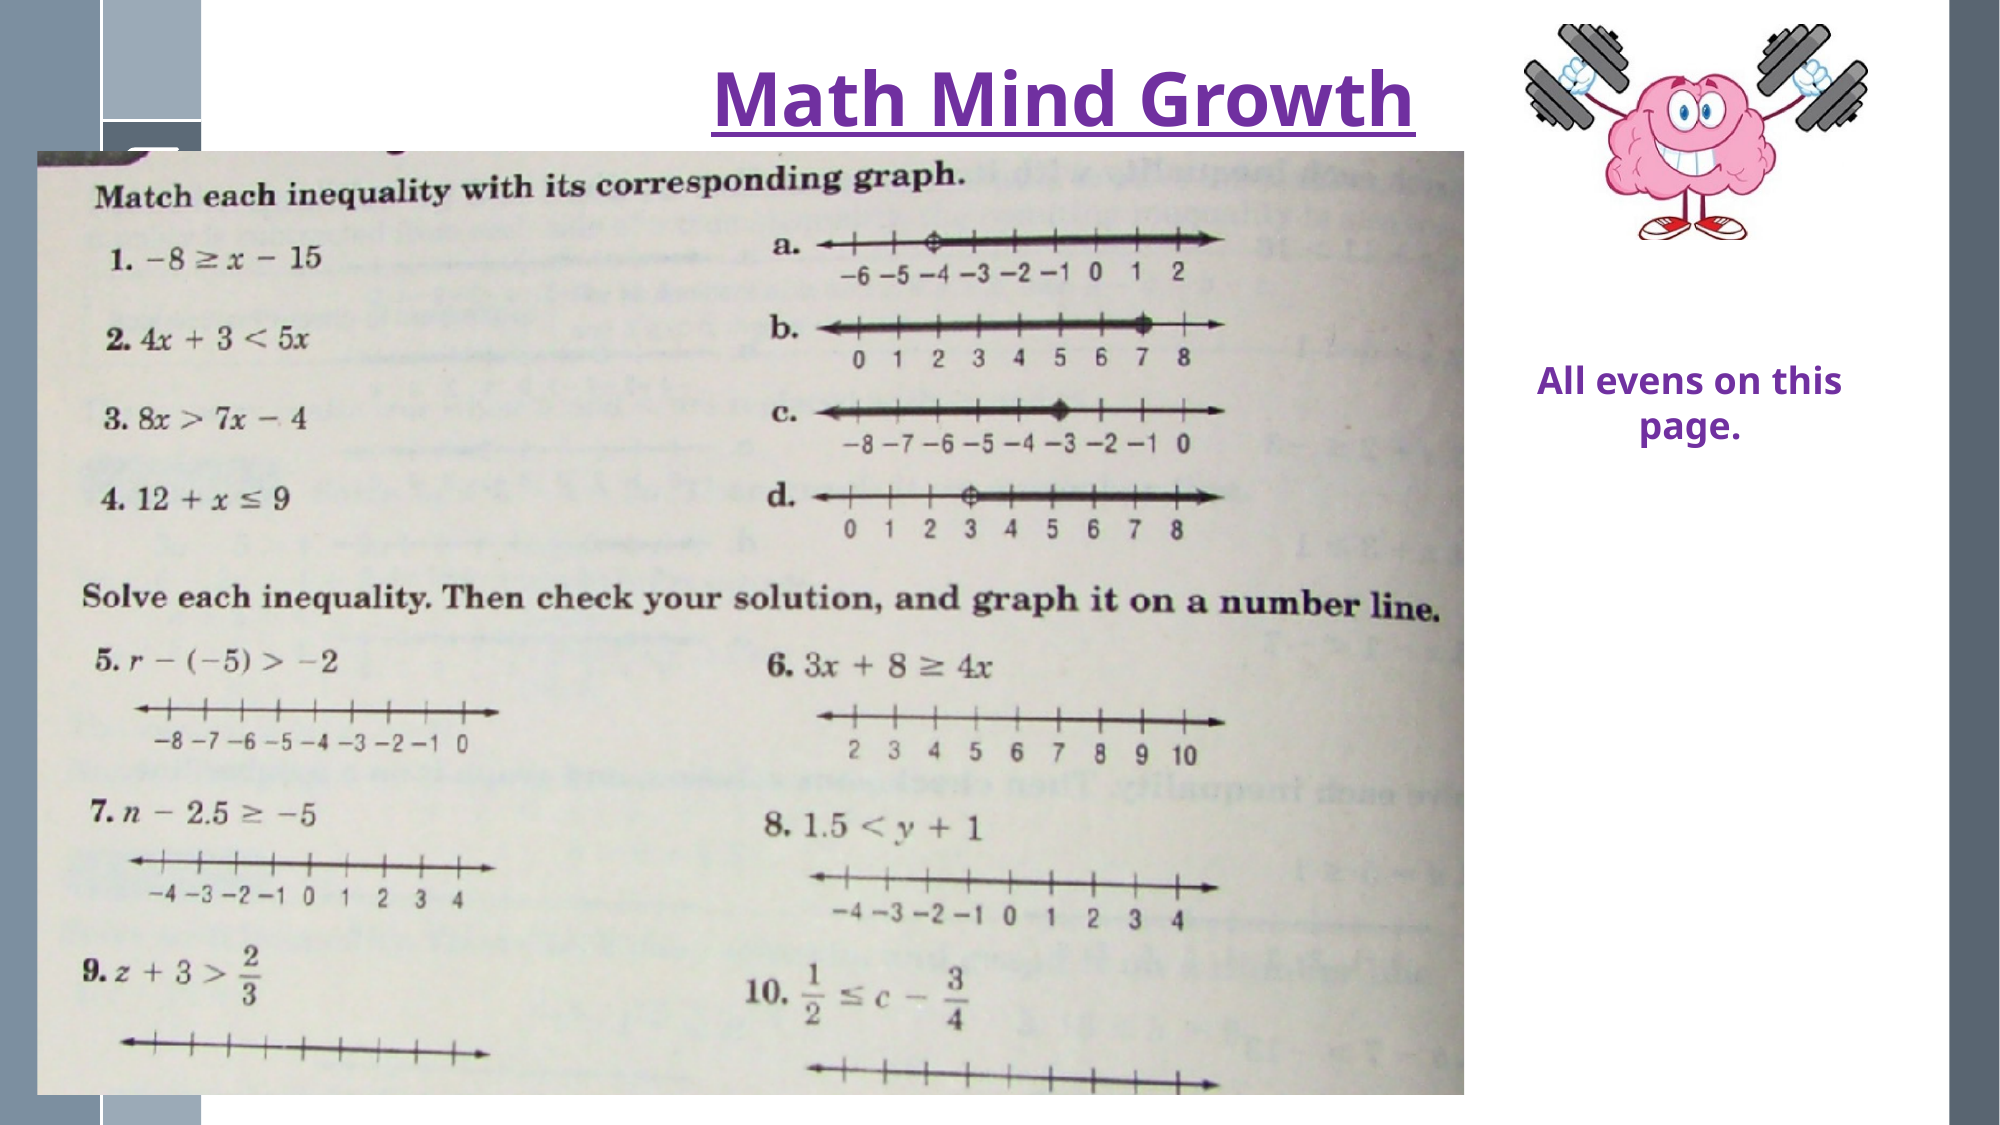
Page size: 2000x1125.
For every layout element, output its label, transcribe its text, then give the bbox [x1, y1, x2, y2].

title Math Mind Growth [261, 29, 1524, 150]
picture [1524, 24, 1868, 240]
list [37, 150, 1465, 1095]
text_box All evens on this page. [1512, 349, 1868, 455]
